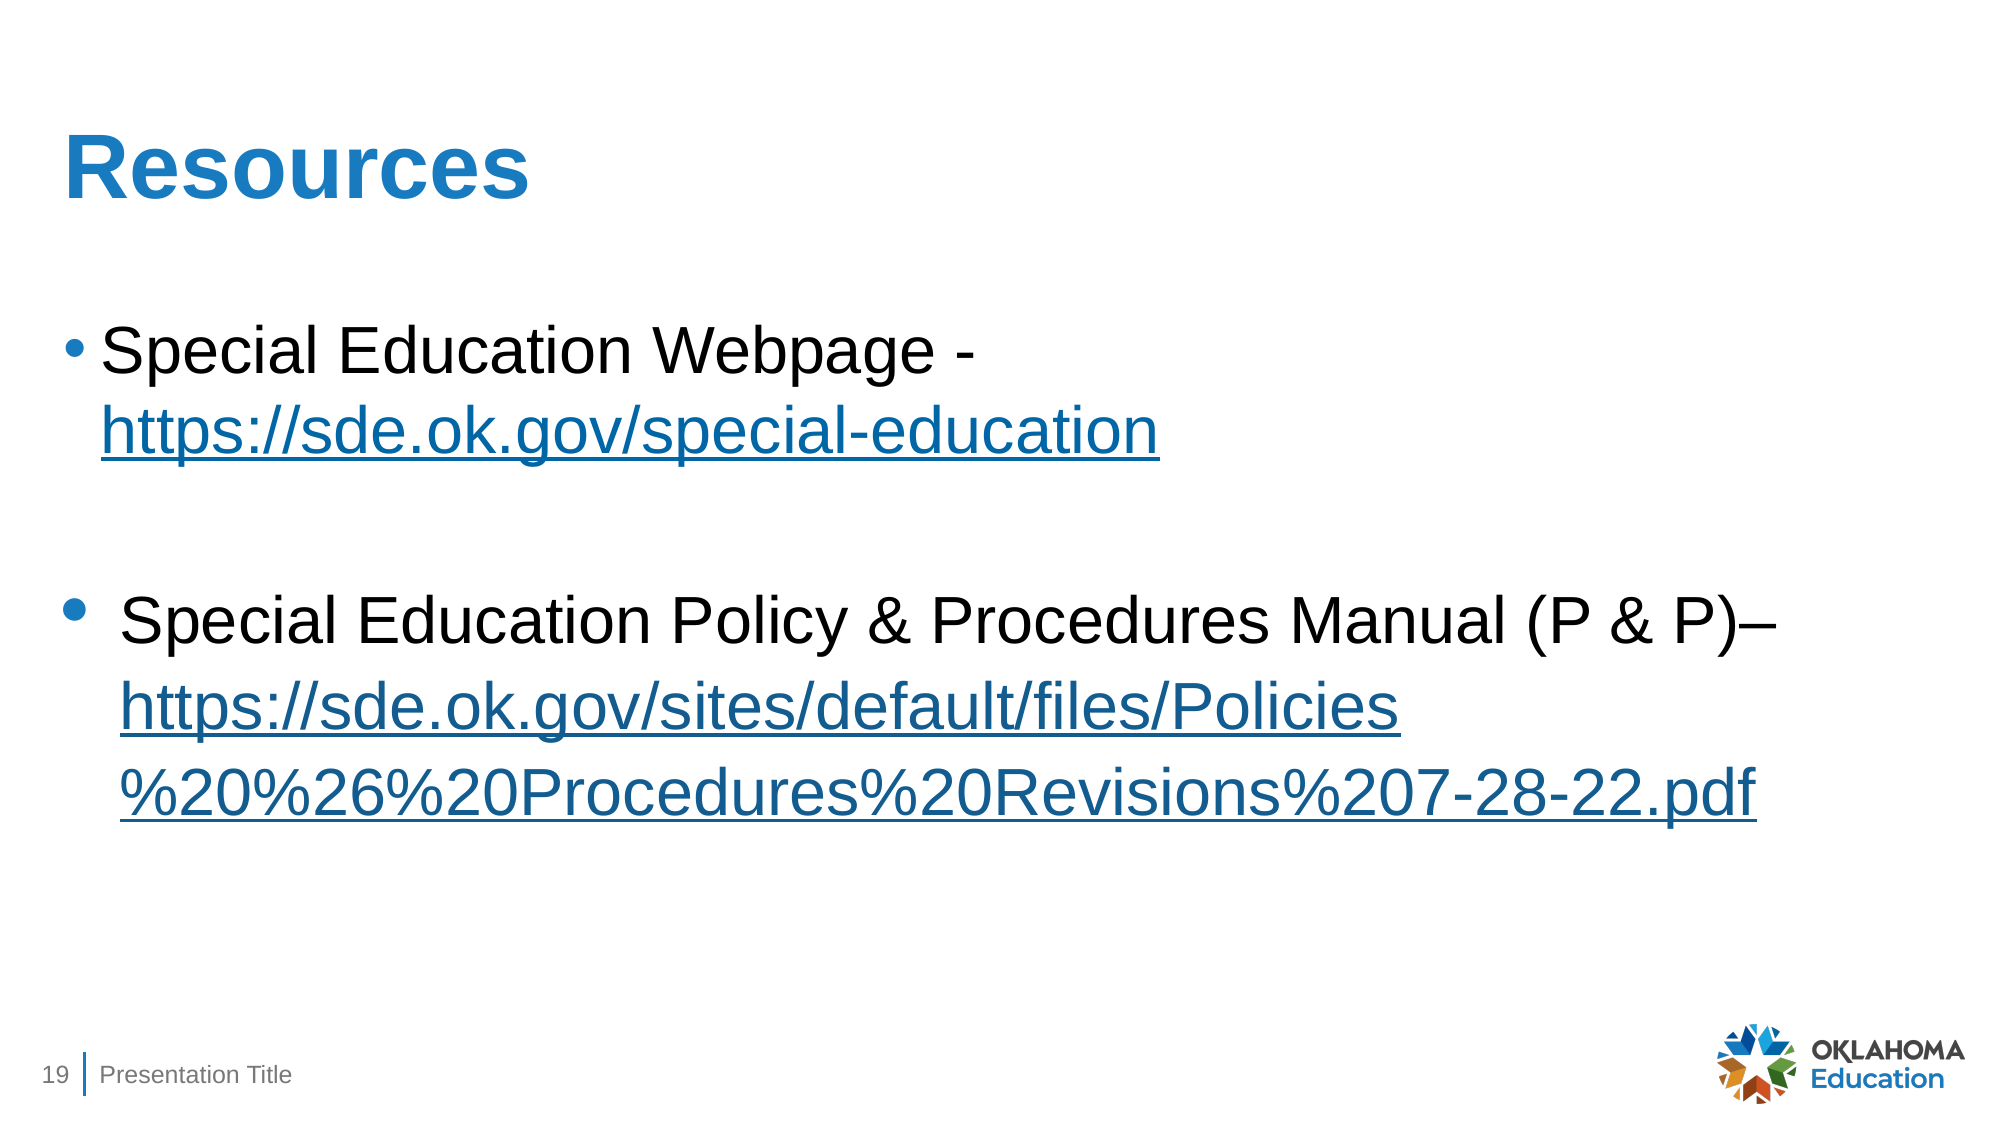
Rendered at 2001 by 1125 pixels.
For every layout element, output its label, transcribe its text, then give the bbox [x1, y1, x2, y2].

footer Presentation Title [85, 1043, 1063, 1104]
picture [1717, 1024, 1965, 1104]
title Resources [48, 59, 1952, 278]
list Special Education Webpage - https://sde.ok.gov/special-education Special Education Policy & Procedures Manual (P & P)– https://sde.ok.gov/sites/default/files/Policies%20%26%20Procedures%20Revisions%207-28-22.pdf [48, 299, 1952, 1014]
slide_number 19 [0, 1043, 85, 1104]
